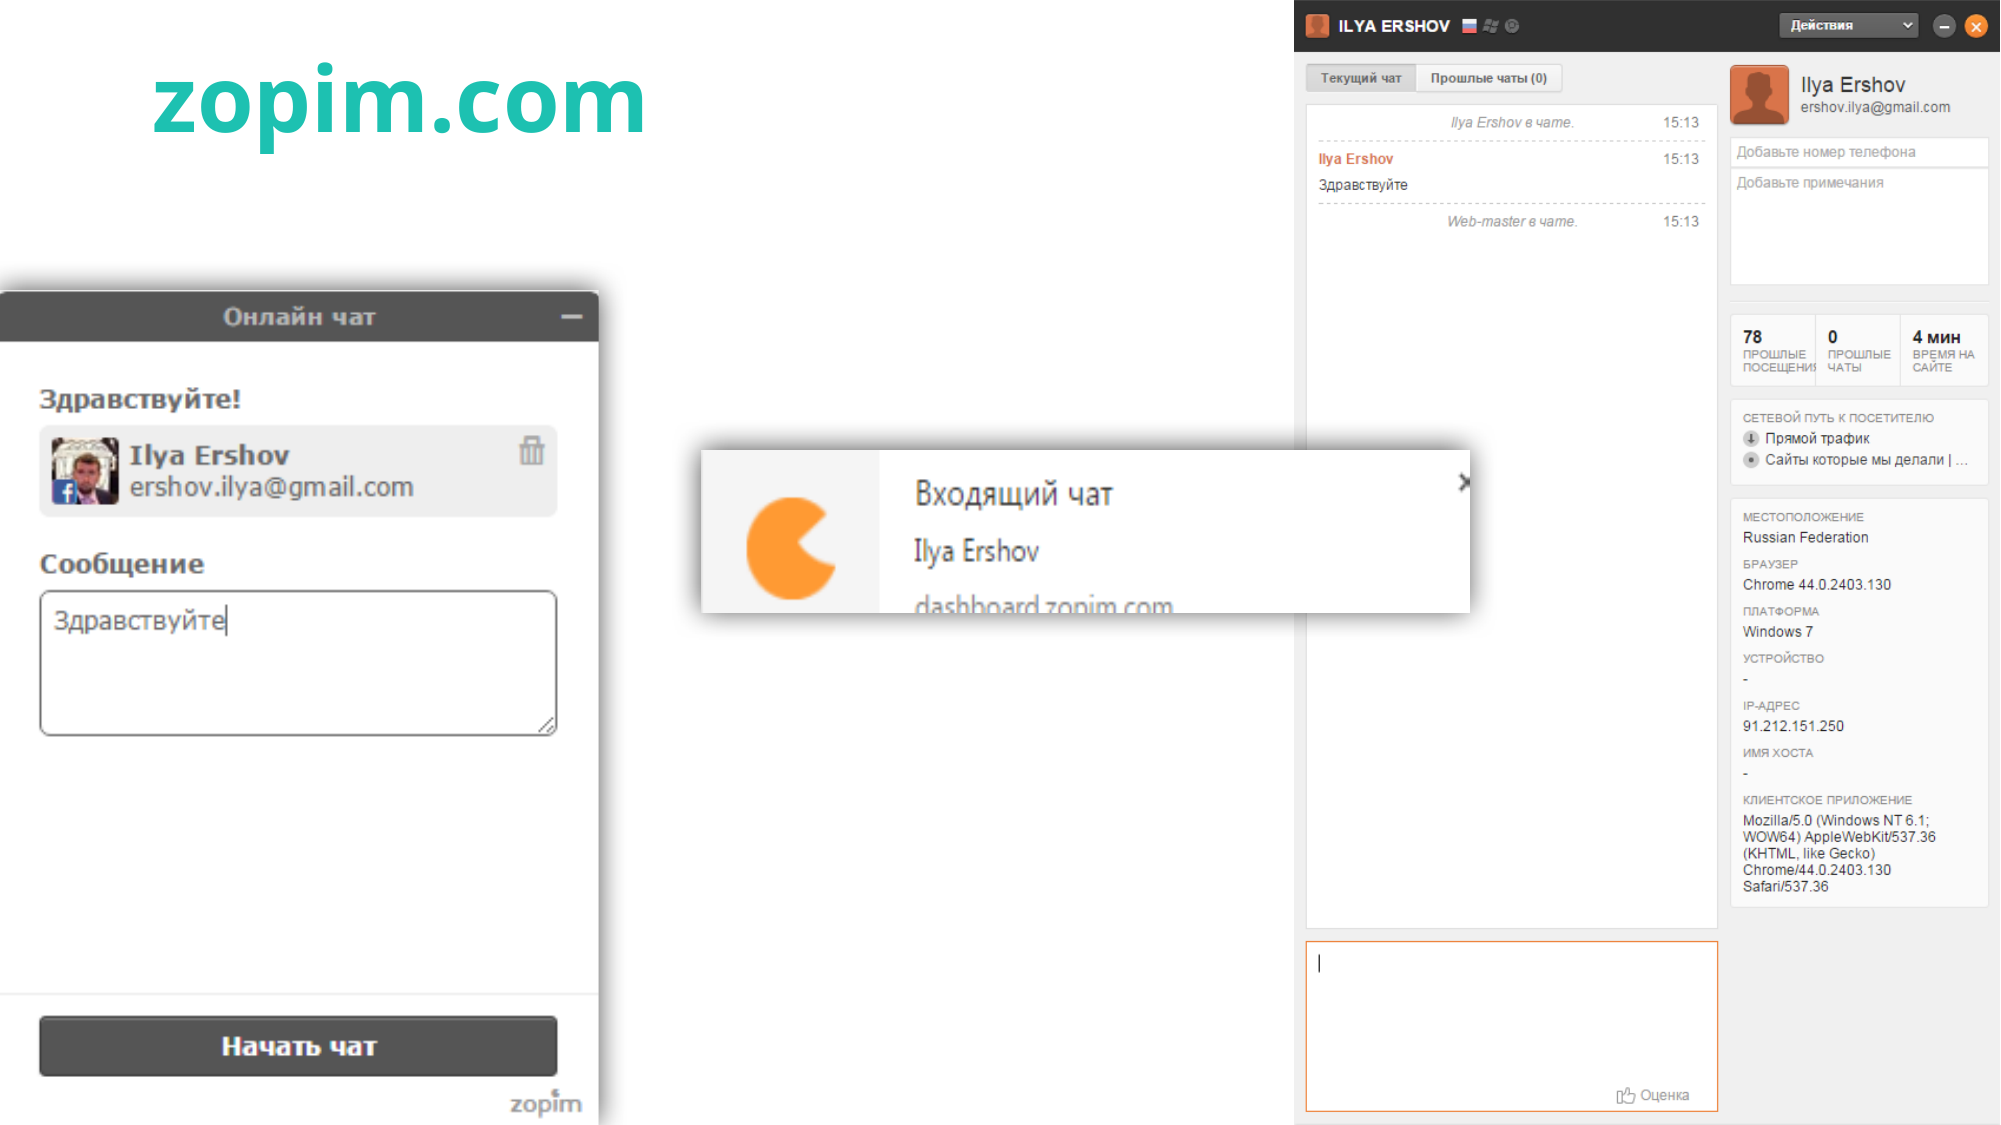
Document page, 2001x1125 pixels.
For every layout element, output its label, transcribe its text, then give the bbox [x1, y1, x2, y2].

picture [701, 0, 2000, 1125]
title zopim.com [137, 41, 1294, 165]
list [0, 290, 599, 1125]
